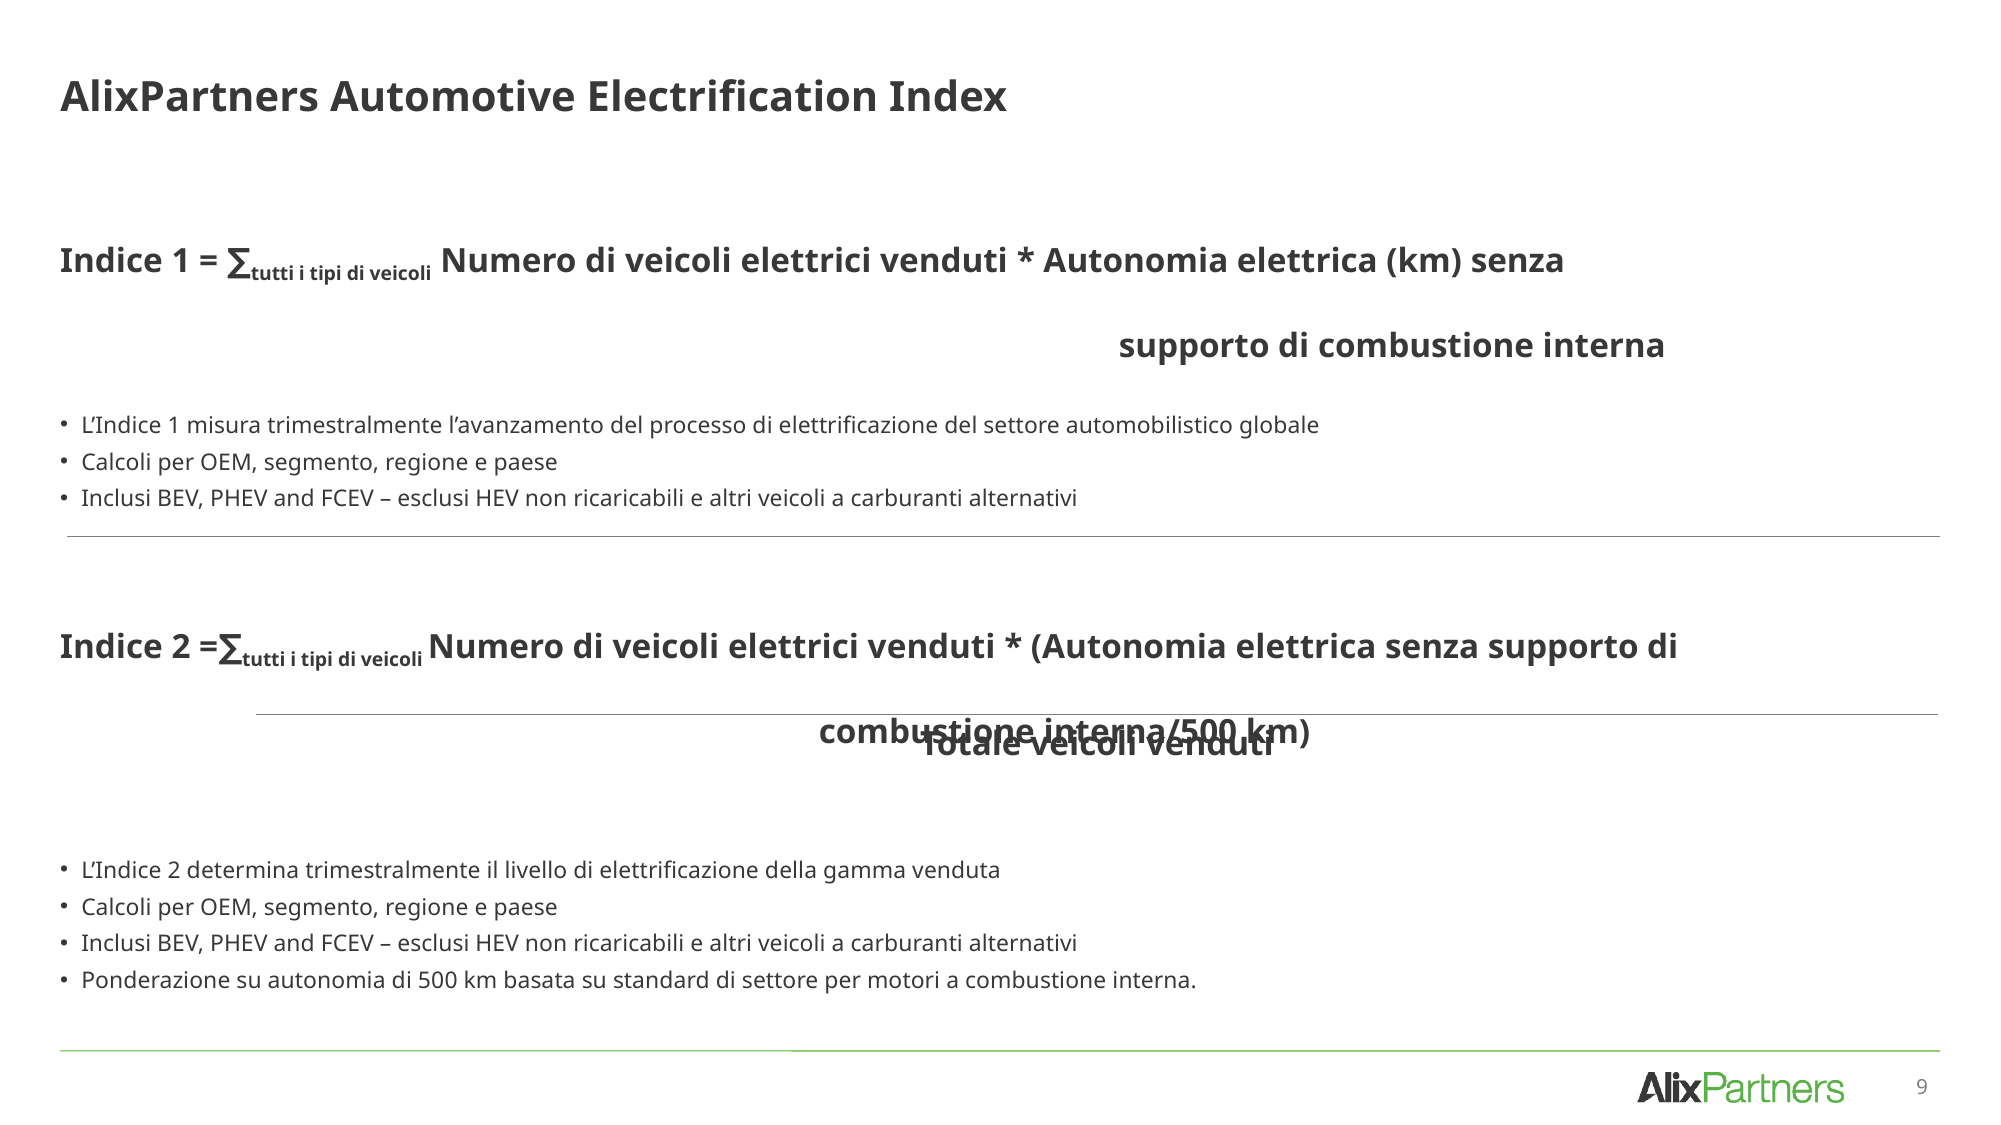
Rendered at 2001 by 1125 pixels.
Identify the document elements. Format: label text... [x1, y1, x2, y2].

picture [1637, 1072, 1844, 1103]
title AlixPartners Automotive Electrification Index [60, 69, 1939, 188]
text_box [59, 624, 1980, 959]
text_box Indice 1 = ∑tutti i tipi di veicoli Numero di veicoli elettrici venduti * Autonomia elettrica (km) senza supporto di combustione interna L’Indice 1 misura trimestralmente l’avanzamento del processo di elettrificazione del settore automobilistico globale Calcoli per OEM, segmento, regione e paese Inclusi BEV, PHEV and FCEV – esclusi HEV non ricaricabili e altri veicoli a carburanti alternativi [60, 238, 1939, 549]
